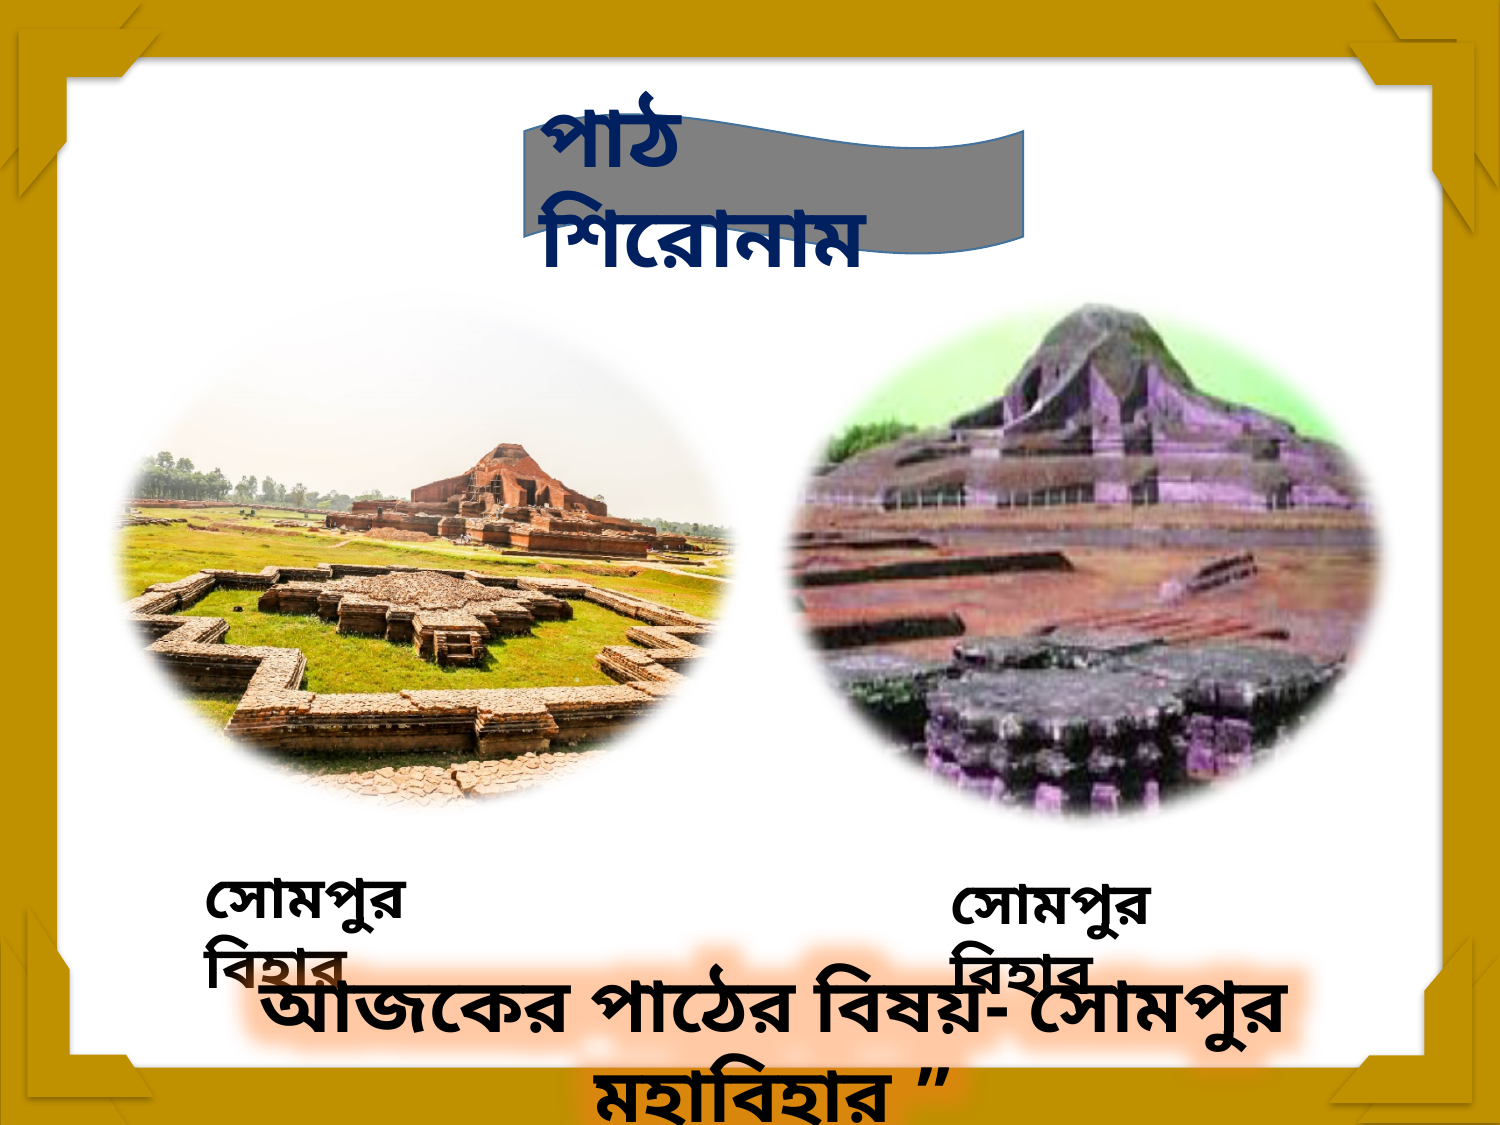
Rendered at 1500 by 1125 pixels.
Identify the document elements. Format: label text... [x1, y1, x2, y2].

text_box সোমপুর বিহার [189, 852, 527, 921]
picture [103, 289, 745, 817]
text_box সোমপুর বিহার [935, 858, 1273, 1014]
text_box পাঠ শিরোনাম [523, 113, 1025, 255]
text_box আজকের পাঠের বিষয়- সোমপুর মহাবিহার ” [150, 950, 1398, 1125]
picture [773, 289, 1398, 833]
